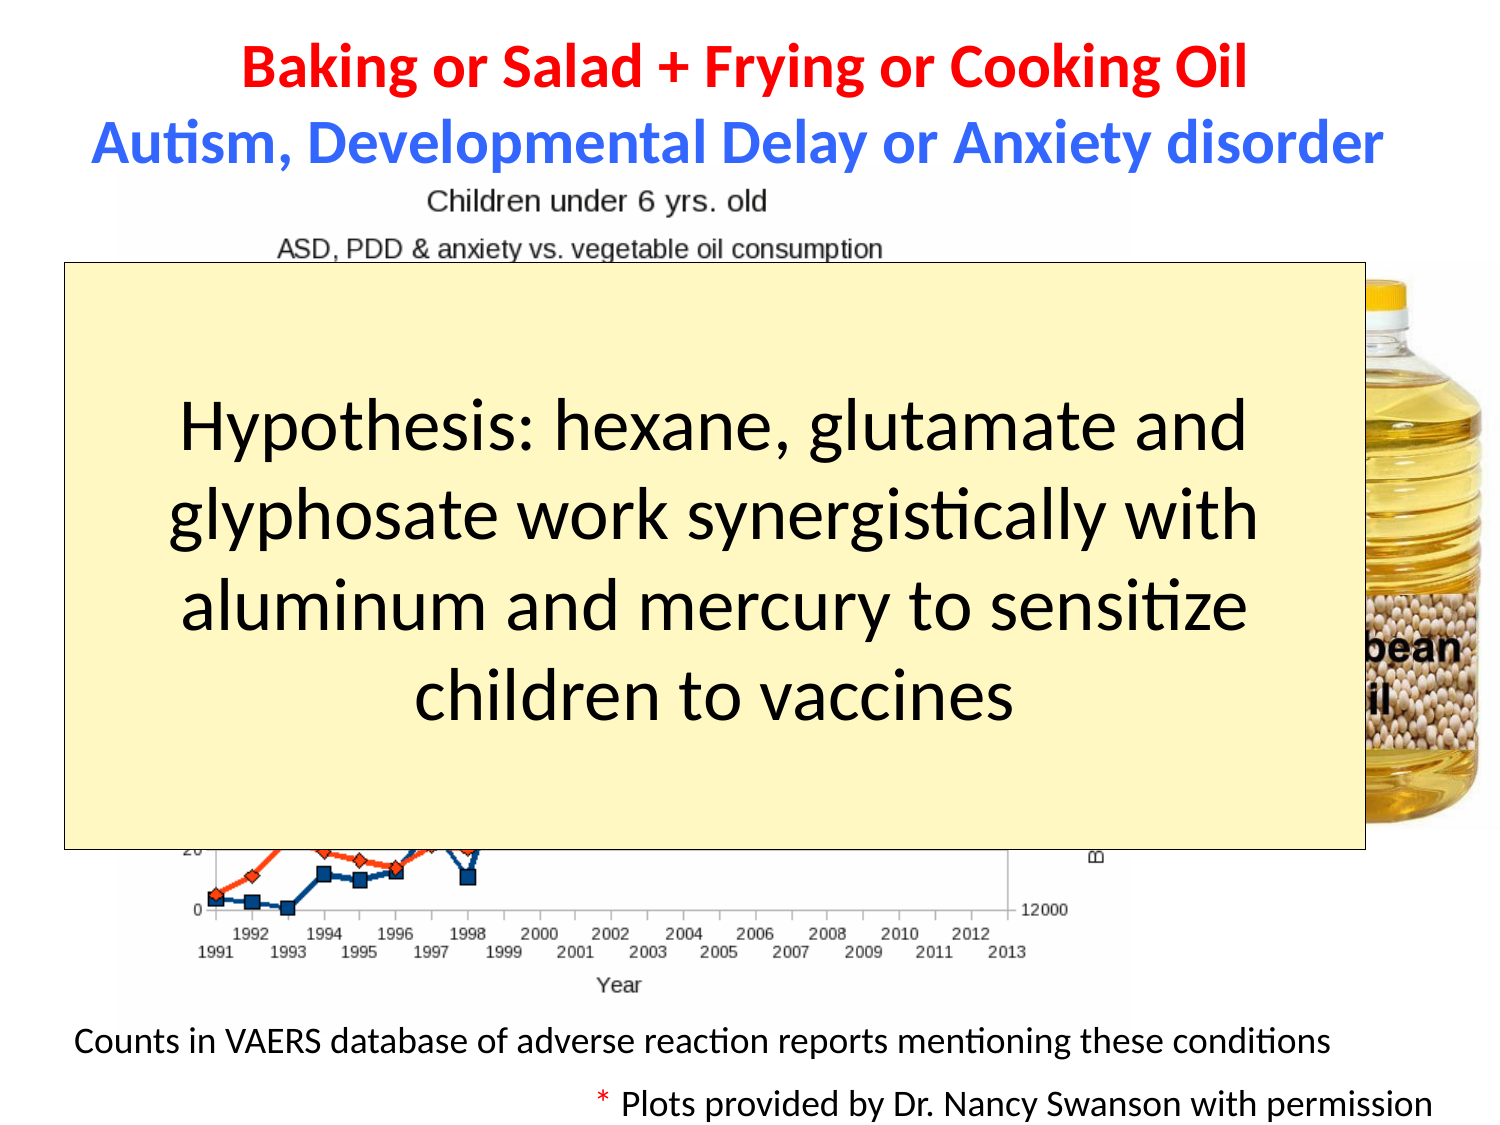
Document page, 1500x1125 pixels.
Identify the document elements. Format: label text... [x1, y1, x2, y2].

text_box Baking or Salad + Frying or Cooking Oil Autism, Developmental Delay or Anxiety disorder [64, 6, 1415, 164]
picture [1415, 262, 1500, 830]
text_box Counts in VAERS database of adverse reaction reports mentioning these conditions [59, 1044, 1357, 1068]
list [0, 164, 1415, 1036]
text_box * Plots provided by Dr. Nancy Swanson with permission [579, 1071, 1450, 1125]
